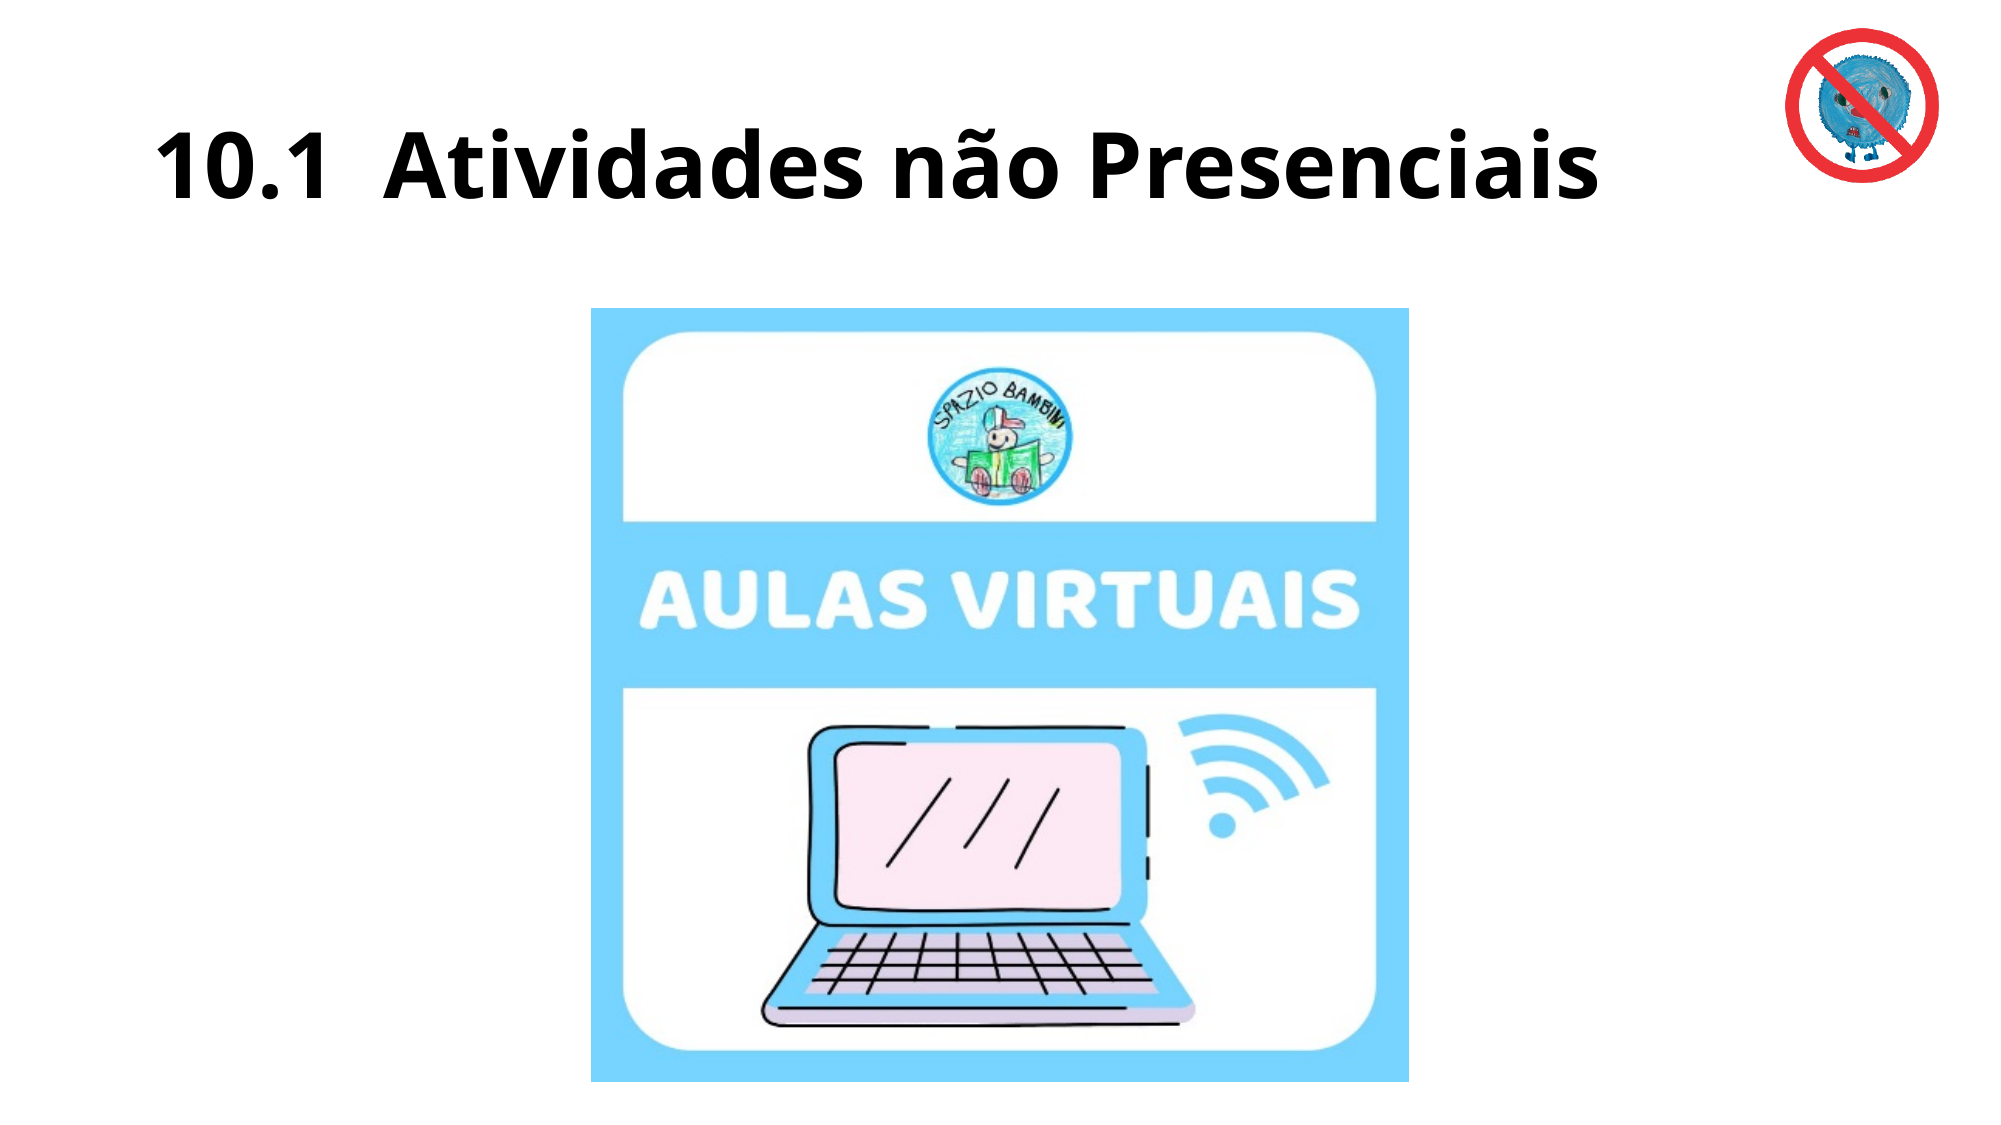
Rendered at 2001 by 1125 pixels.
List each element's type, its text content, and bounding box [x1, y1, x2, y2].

title 10.1 Atividades não Presenciais [137, 59, 1863, 278]
picture [1785, 28, 1939, 183]
picture [591, 308, 1409, 1082]
